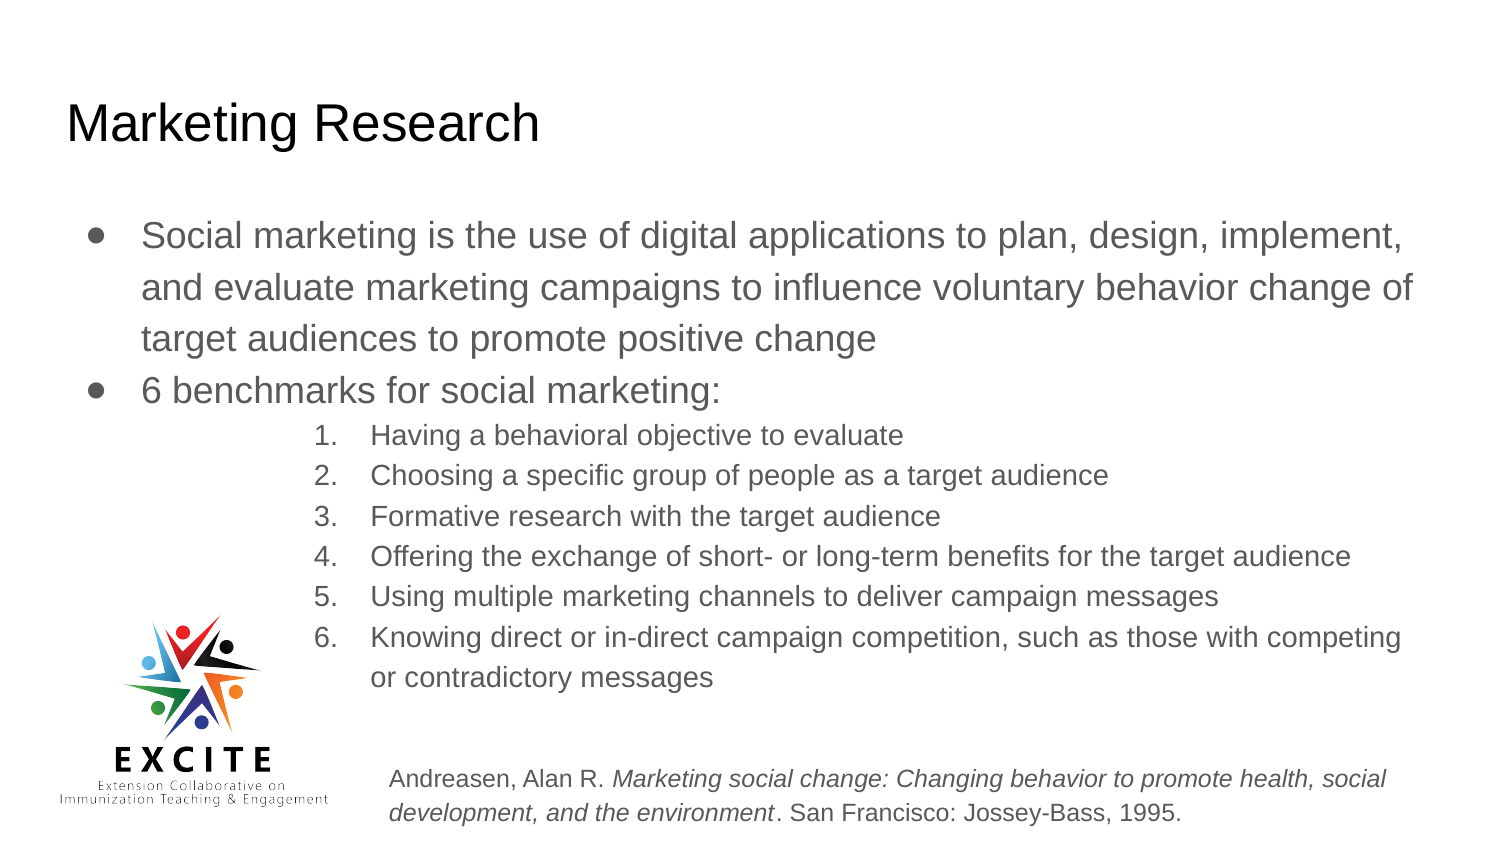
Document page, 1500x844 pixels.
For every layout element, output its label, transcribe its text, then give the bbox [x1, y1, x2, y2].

title Marketing Research [51, 72, 1449, 167]
list Social marketing is the use of digital applications to plan, design, implement, and evaluate marketing campaigns to influence voluntary behavior change of target audiences to promote positive change 6 benchmarks for social marketing: Having a behavioral objective to evaluate Choosing a specific group of people as a target audience Formative research with the target audience Offering the exchange of short- or long-term benefits for the target audience Using multiple marketing channels to deliver campaign messages Knowing direct or in-direct campaign competition, such as those with competing or contradictory messages Andreasen, Alan R. Marketing social change: Changing behavior to promote health, social development, and the environment. San Francisco: Jossey-Bass, 1995. [51, 189, 1449, 844]
